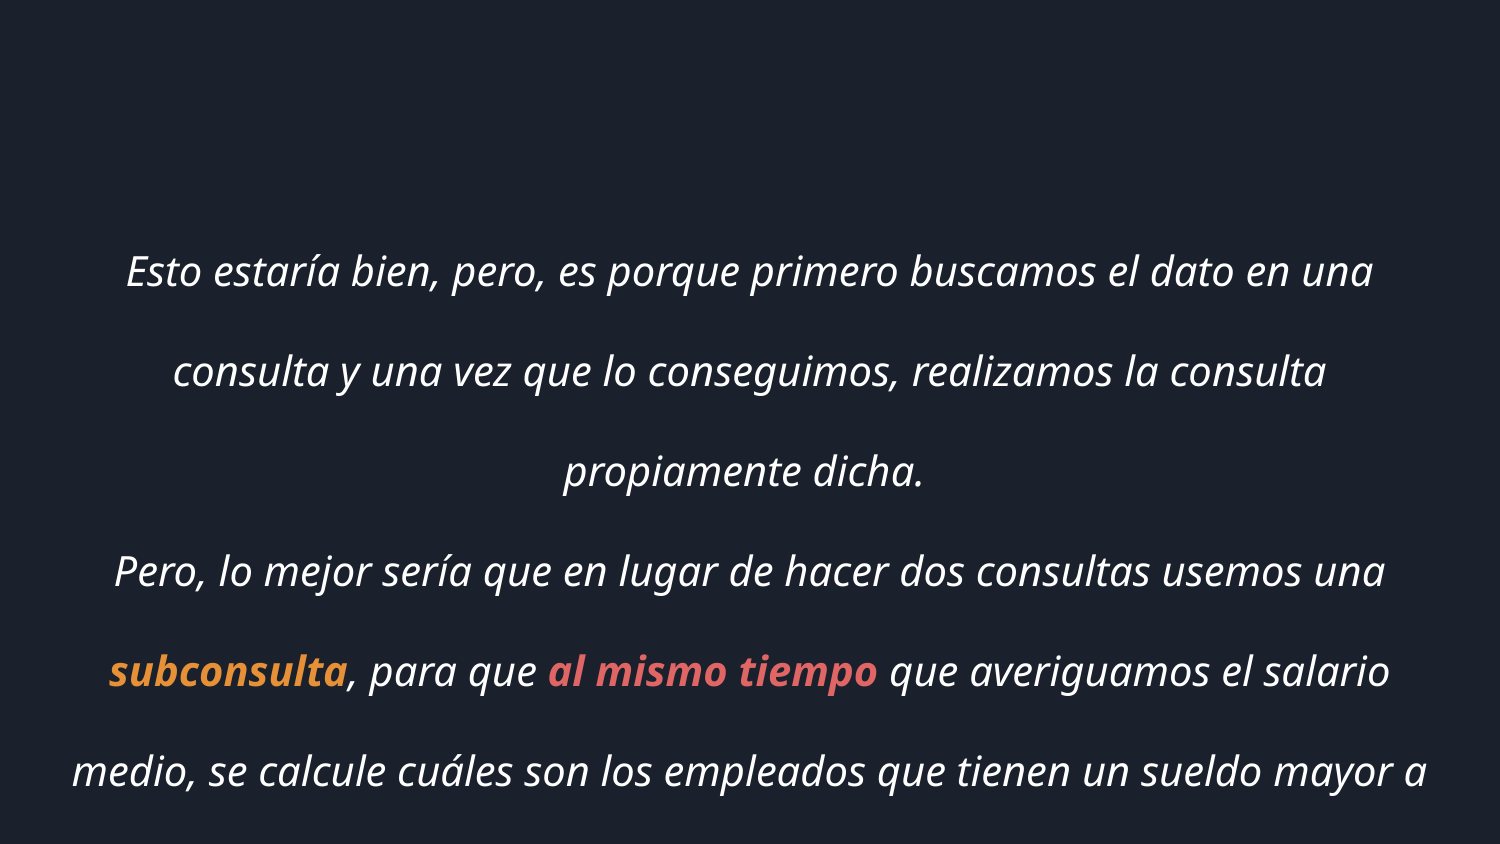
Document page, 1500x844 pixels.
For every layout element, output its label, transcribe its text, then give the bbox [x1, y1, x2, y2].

text_box Esto estaría bien, pero, es porque primero buscamos el dato en una consulta y una vez que lo conseguimos, realizamos la consulta propiamente dicha. Pero, lo mejor sería que en lugar de hacer dos consultas usemos una subconsulta, para que al mismo tiempo que averiguamos el salario medio, se calcule cuáles son los empleados que tienen un sueldo mayor a ese salario. Veamos cómo realizarlo con una subconsulta… [36, 179, 1464, 844]
